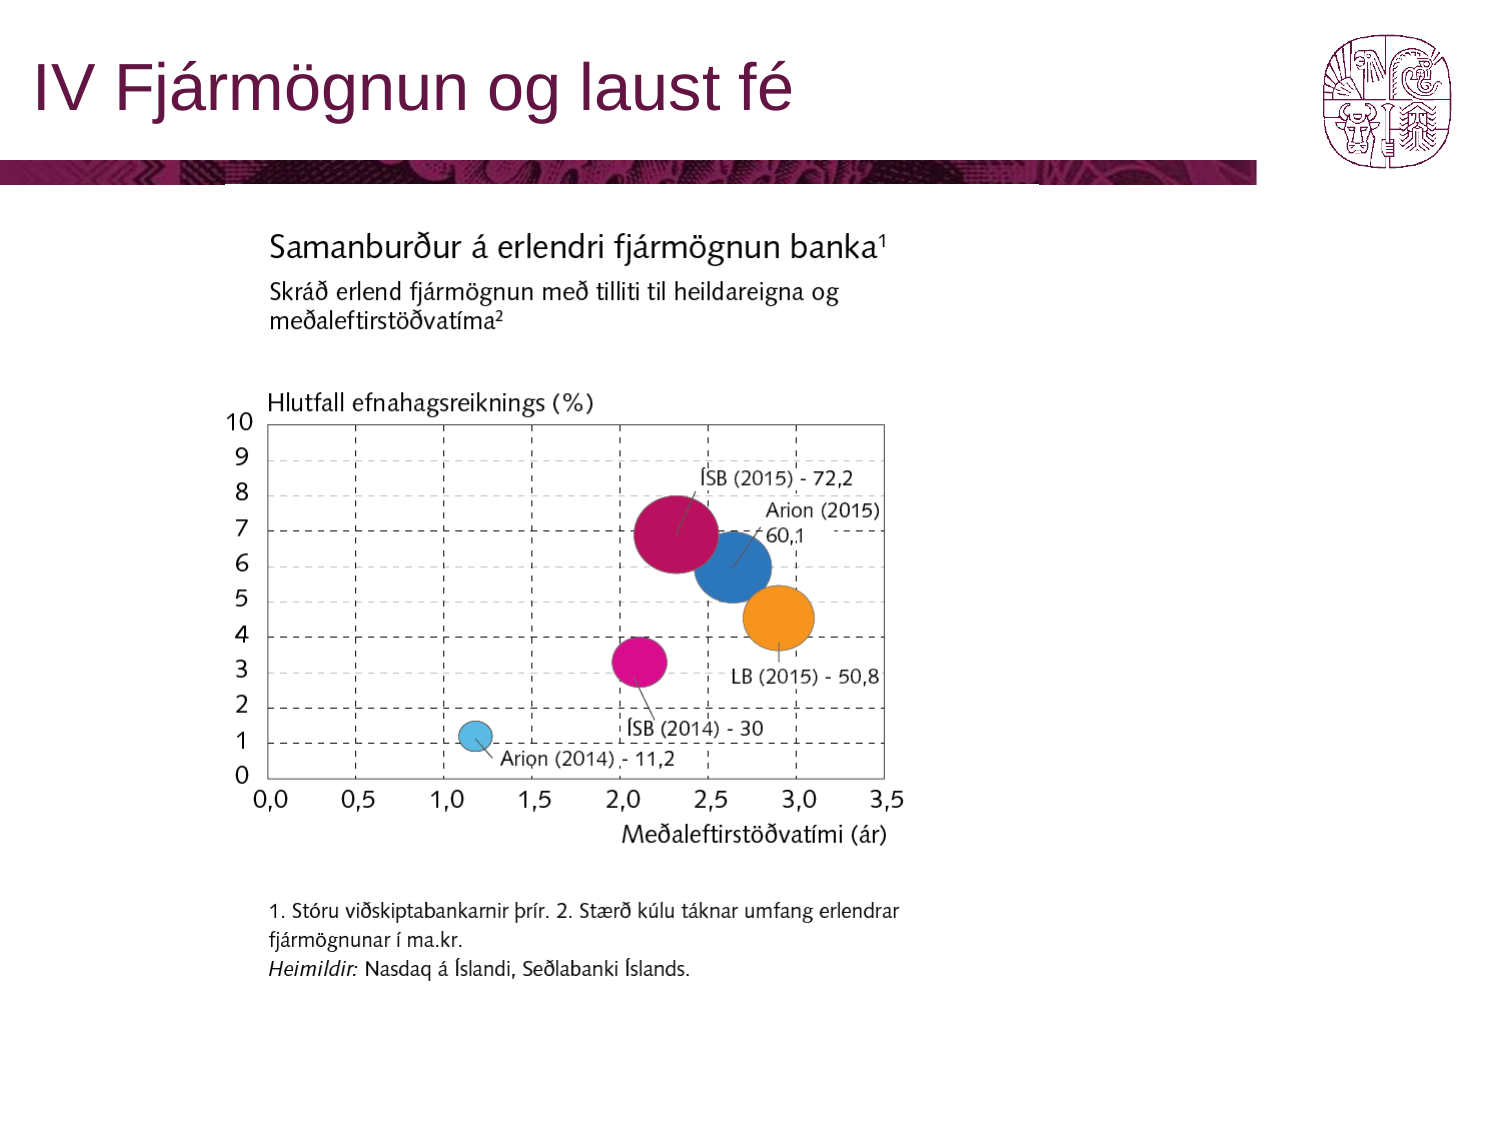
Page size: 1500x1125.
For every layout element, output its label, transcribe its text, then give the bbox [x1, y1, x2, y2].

picture [0, 160, 1258, 982]
title IV Fjármögnun og laust fé [17, 19, 1247, 149]
picture [1316, 31, 1456, 173]
